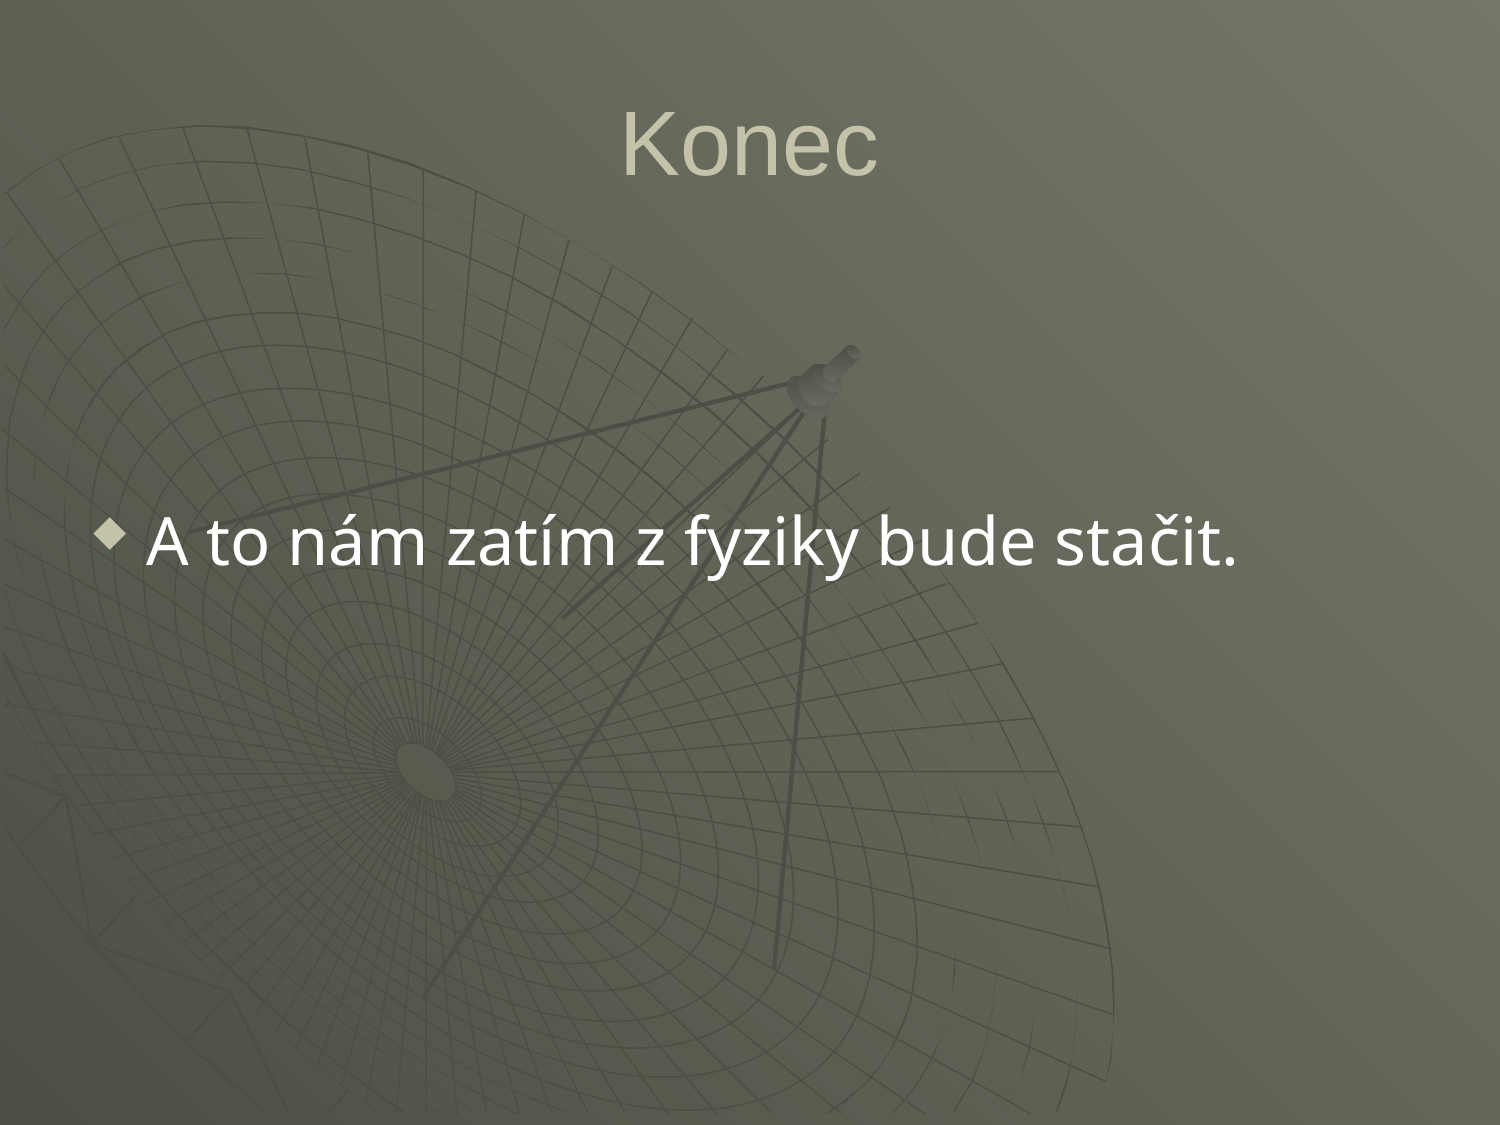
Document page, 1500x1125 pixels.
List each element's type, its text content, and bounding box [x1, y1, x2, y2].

title Konec [75, 45, 1425, 233]
list A to nám zatím z fyziky bude stačit. [75, 491, 1425, 1006]
